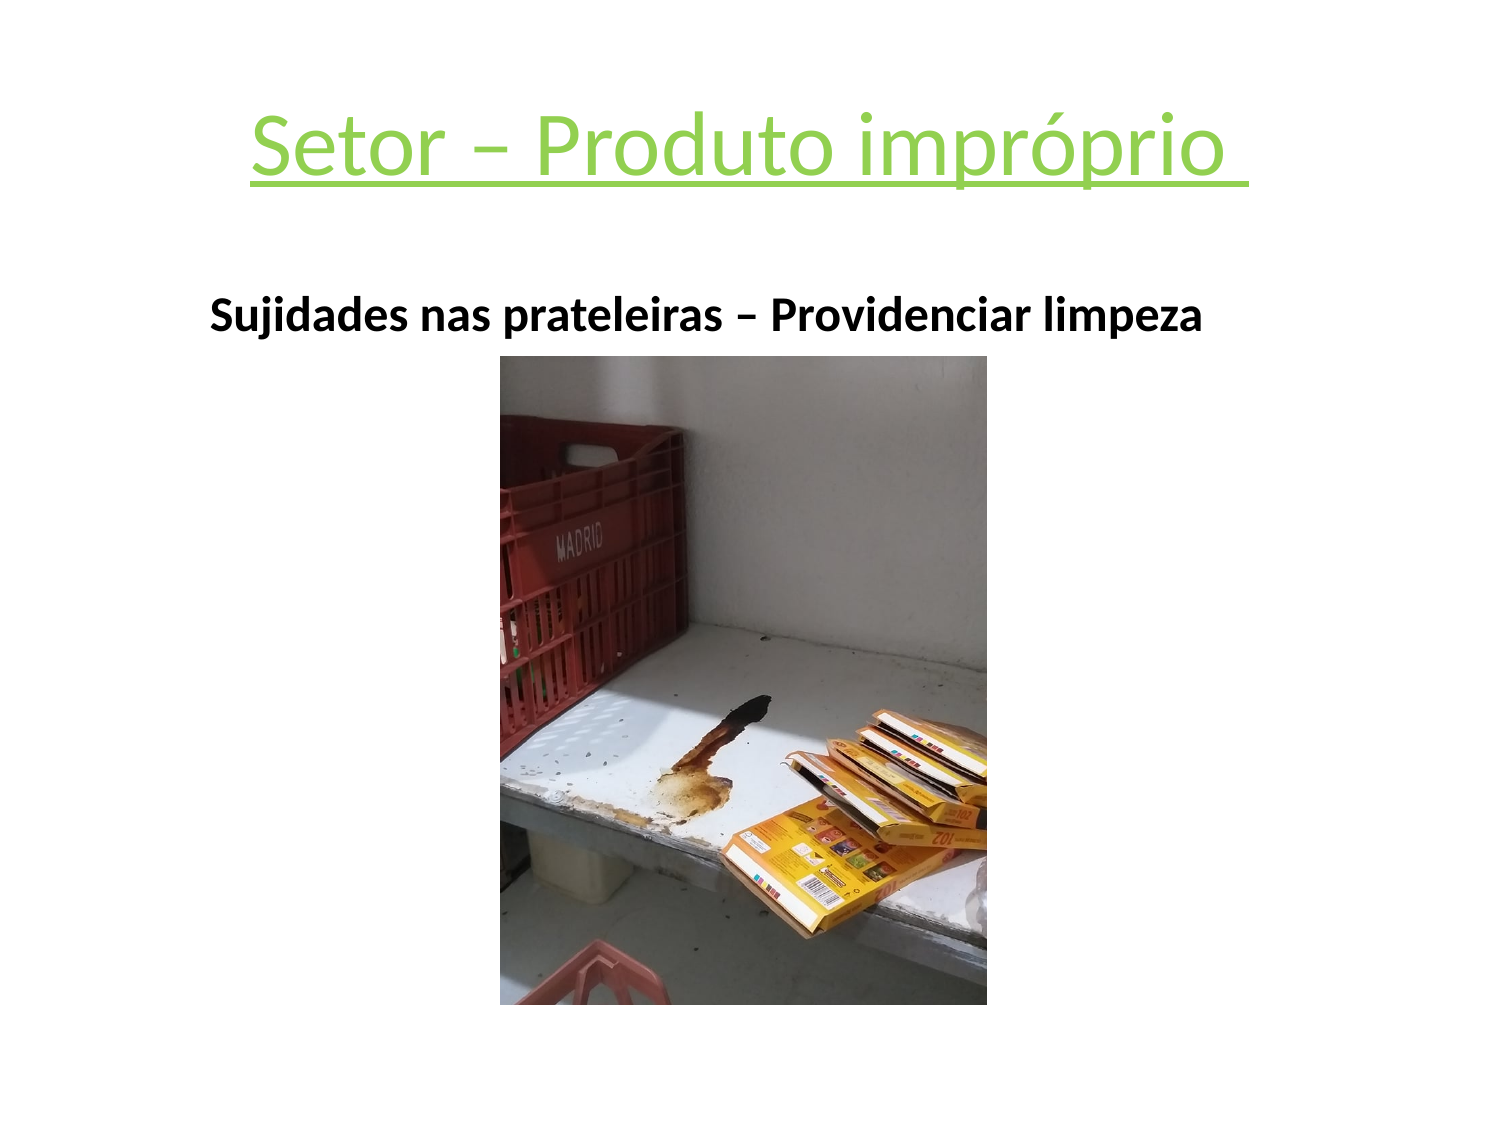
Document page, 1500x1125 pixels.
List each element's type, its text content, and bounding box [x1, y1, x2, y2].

title Setor – Produto impróprio [75, 45, 1425, 233]
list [499, 356, 987, 1006]
list Sujidades nas prateleiras – Providenciar limpeza [194, 243, 1449, 349]
